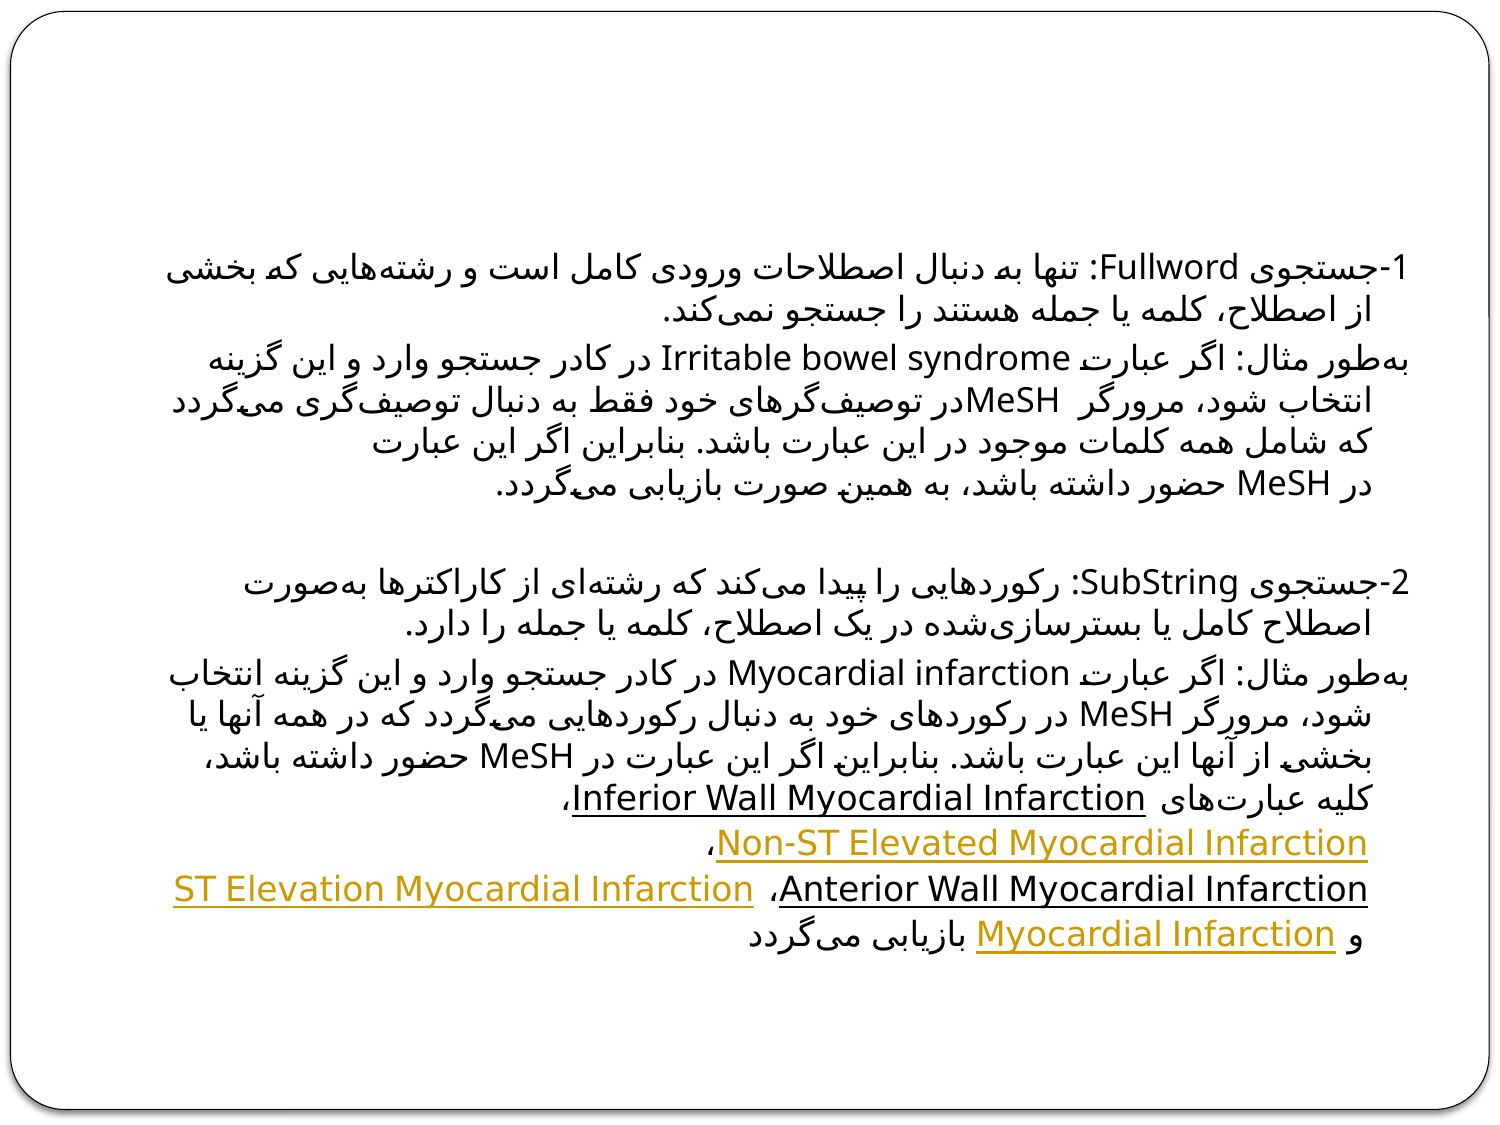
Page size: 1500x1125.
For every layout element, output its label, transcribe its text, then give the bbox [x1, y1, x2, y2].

list 1-جستجوی Fullword: تنها به دنبال اصطلاحات ورودی کامل است و رشته‌هایی که بخشی از اصطلاح، کلمه یا جمله هستند را جستجو نمی‌کند. به‌طور مثال: اگر عبارت Irritable bowel syndrome در کادر جستجو وارد و این گزینه انتخاب شود، مرورگر MeSHدر توصیف‌گرهای خود فقط به دنبال توصیف‌گری می‌گردد که شامل همه کلمات موجود در این عبارت باشد. بنابراین اگر این عبارت در MeSH حضور داشته باشد، به همین صورت بازیابی می‌گردد. 2-جستجوی SubString: رکوردهایی را پیدا می‌کند که رشته‌ای از کاراکترها به‌صورت اصطلاح کامل یا بسترسازی‌شده در یک اصطلاح، کلمه یا جمله را دارد. به‌طور مثال: اگر عبارت Myocardial infarction در کادر جستجو وارد و این گزینه انتخاب شود، مرورگر MeSH در رکوردهای خود به دنبال رکوردهایی می‌گردد که در همه آنها یا بخشی از آنها این عبارت باشد. بنابراین اگر این عبارت در MeSH حضور داشته باشد، کلیه عبارت‌های Inferior Wall Myocardial Infarction، Non-ST Elevated Myocardial Infarction، Anterior Wall Myocardial Infarction، ST Elevation Myocardial Infarction و Myocardial Infarction بازیابی می‌گردد [150, 237, 1425, 988]
